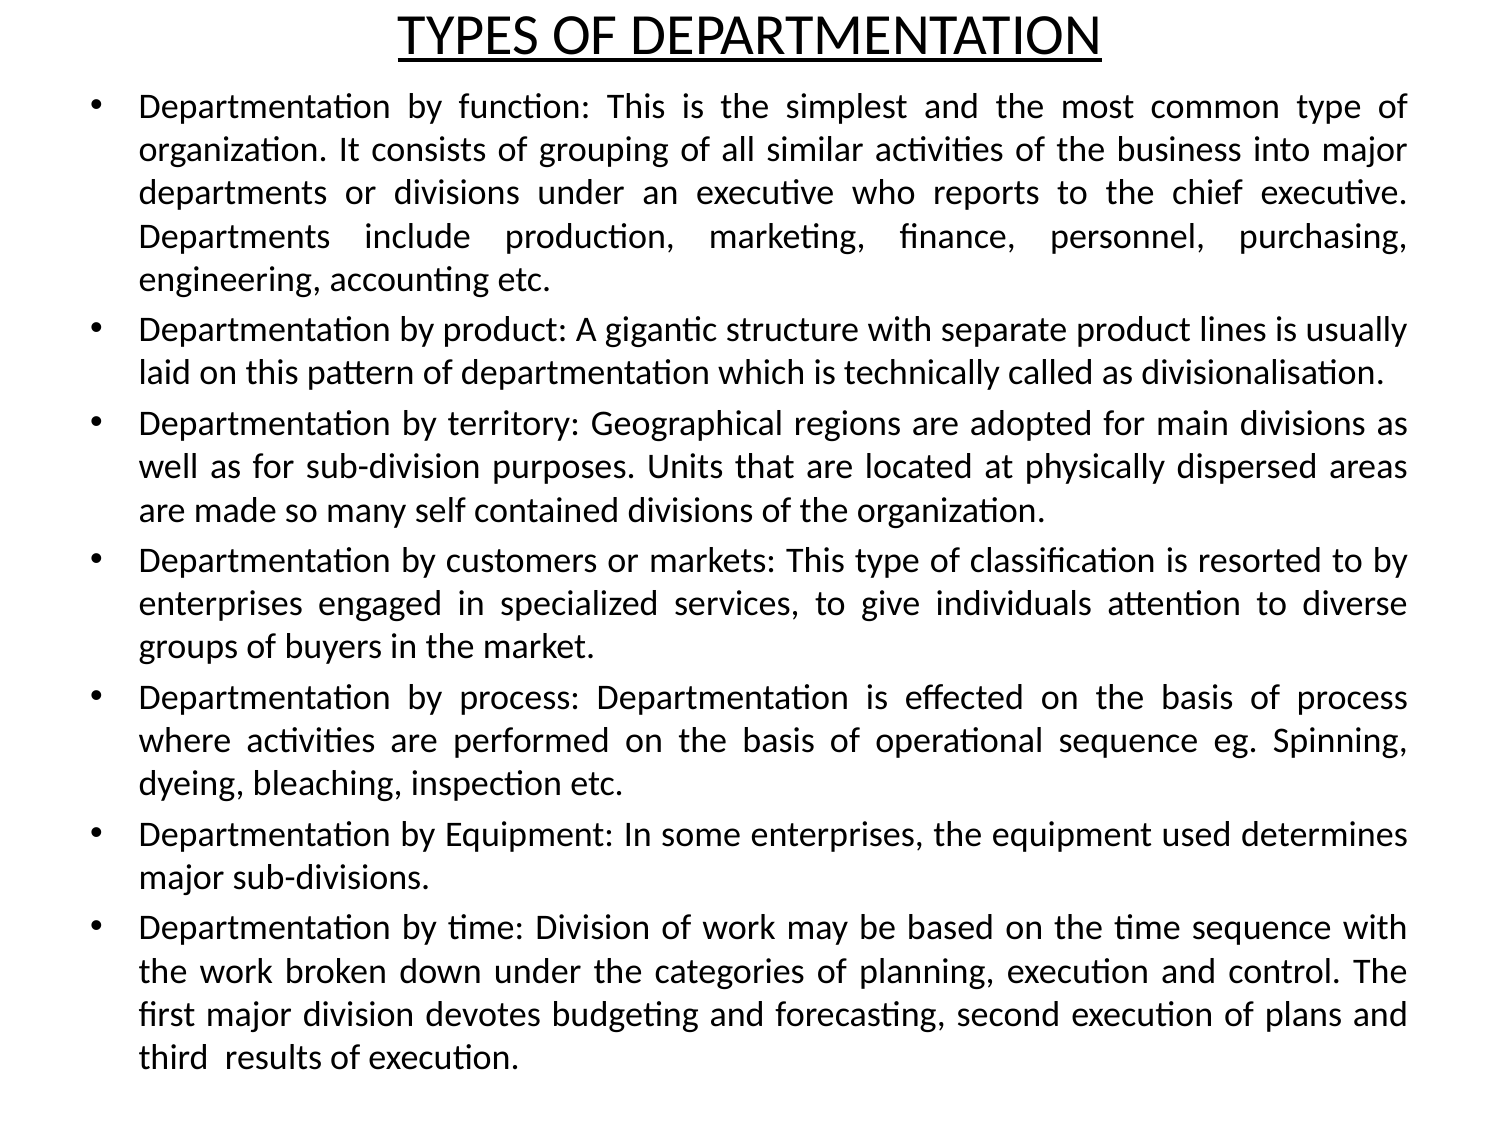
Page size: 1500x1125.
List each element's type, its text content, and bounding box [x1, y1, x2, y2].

list Departmentation by function: This is the simplest and the most common type of organization. It consists of grouping of all similar activities of the business into major departments or divisions under an executive who reports to the chief executive. Departments include production, marketing, finance, personnel, purchasing, engineering, accounting etc. Departmentation by product: A gigantic structure with separate product lines is usually laid on this pattern of departmentation which is technically called as divisionalisation. Departmentation by territory: Geographical regions are adopted for main divisions as well as for sub-division purposes. Units that are located at physically dispersed areas are made so many self contained divisions of the organization. Departmentation by customers or markets: This type of classification is resorted to by enterprises engaged in specialized services, to give individuals attention to diverse groups of buyers in the market. Departmentation by process: Departmentation is effected on the basis of process where activities are performed on the basis of operational sequence eg. Spinning, dyeing, bleaching, inspection etc. Departmentation by Equipment: In some enterprises, the equipment used determines major sub-divisions. Departmentation by time: Division of work may be based on the time sequence with the work broken down under the categories of planning, execution and control. The first major division devotes budgeting and forecasting, second execution of plans and third results of execution. [75, 75, 1425, 1125]
title TYPES OF DEPARTMENTATION [75, 0, 1425, 63]
